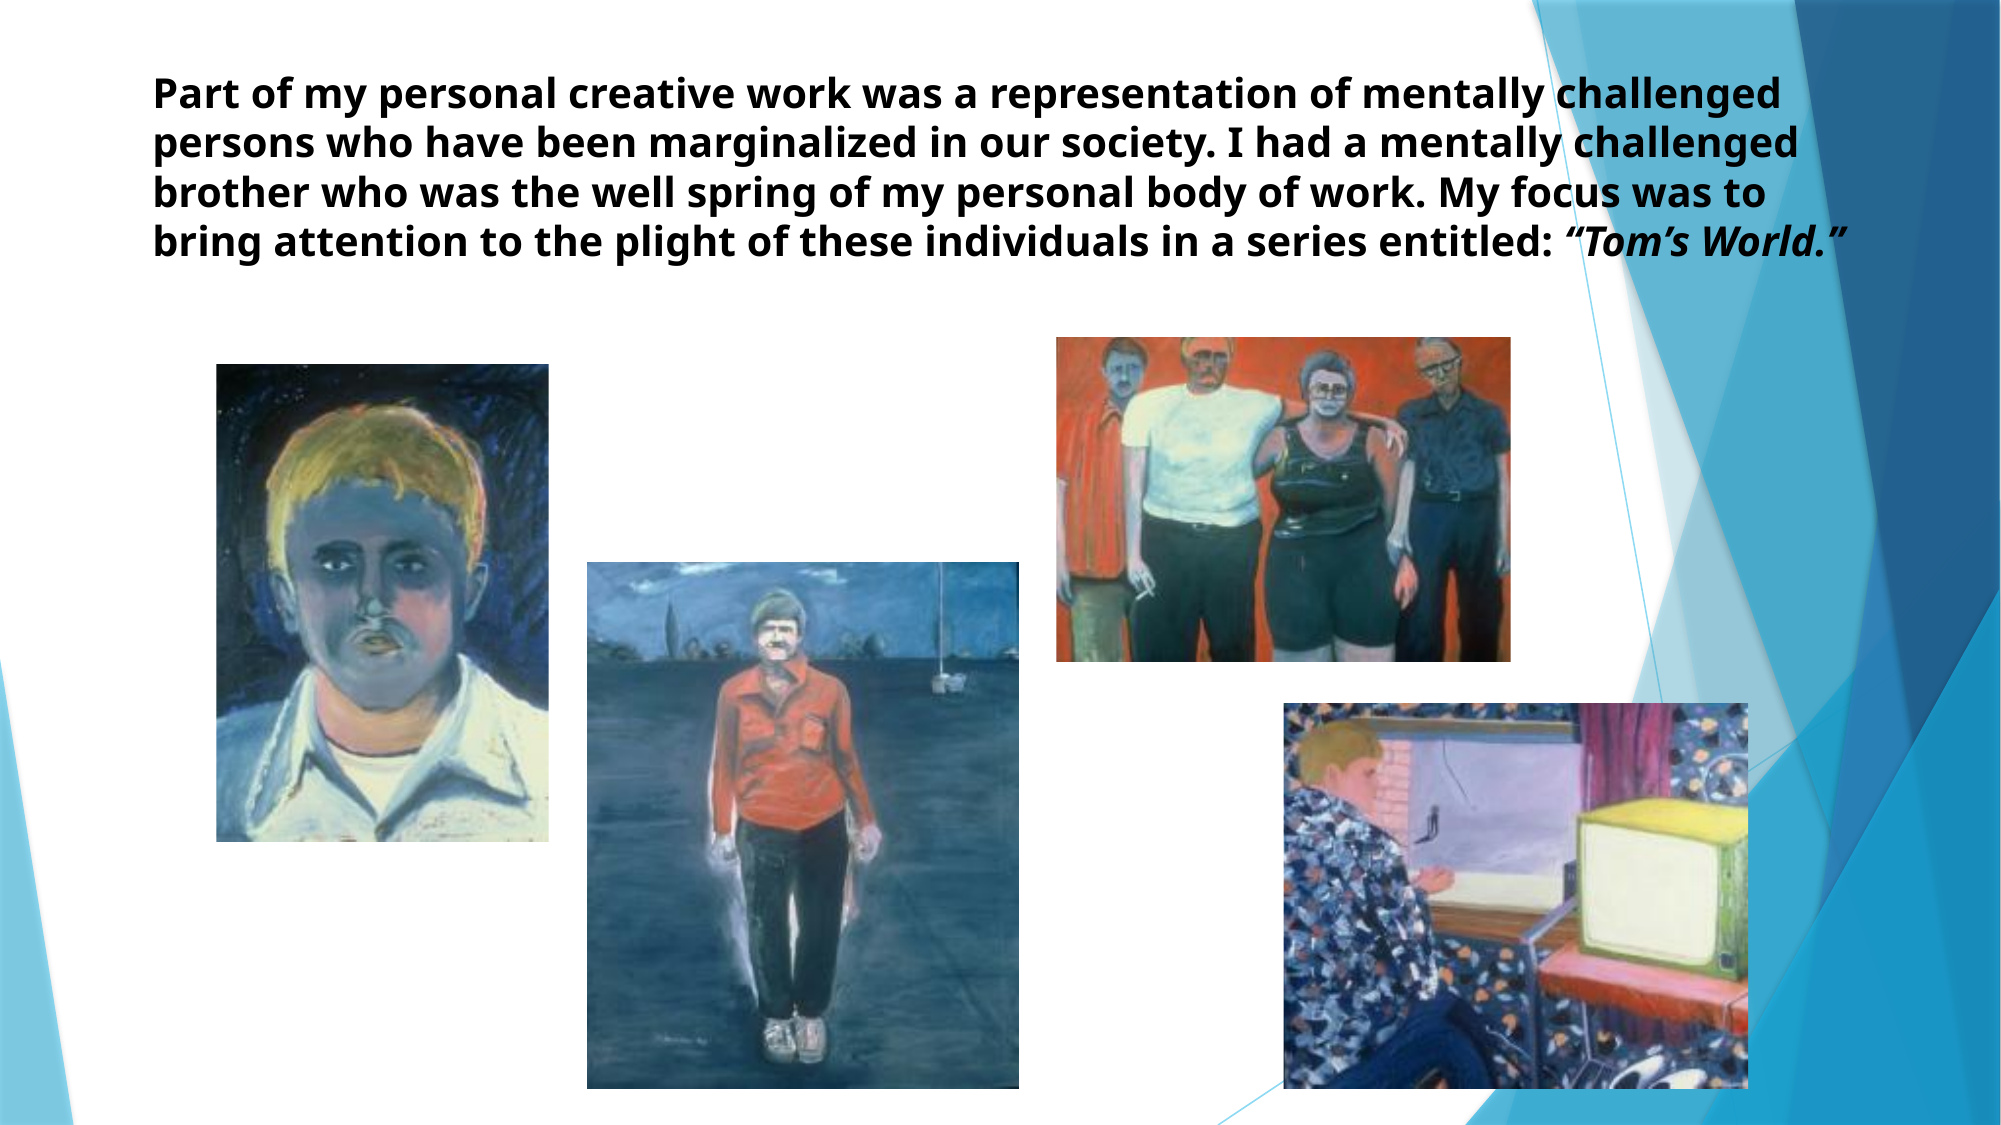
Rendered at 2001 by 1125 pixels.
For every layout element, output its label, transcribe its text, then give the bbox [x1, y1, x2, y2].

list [215, 363, 550, 843]
title Part of my personal creative work was a representation of mentally challenged persons who have been marginalized in our society. I had a mentally challenged brother who was the well spring of my personal body of work. My focus was to bring attention to the plight of these individuals in a series entitled: “Tom’s World.” [137, 59, 1873, 316]
picture [586, 561, 1019, 1089]
picture [1282, 703, 1749, 1089]
picture [1055, 337, 1512, 662]
